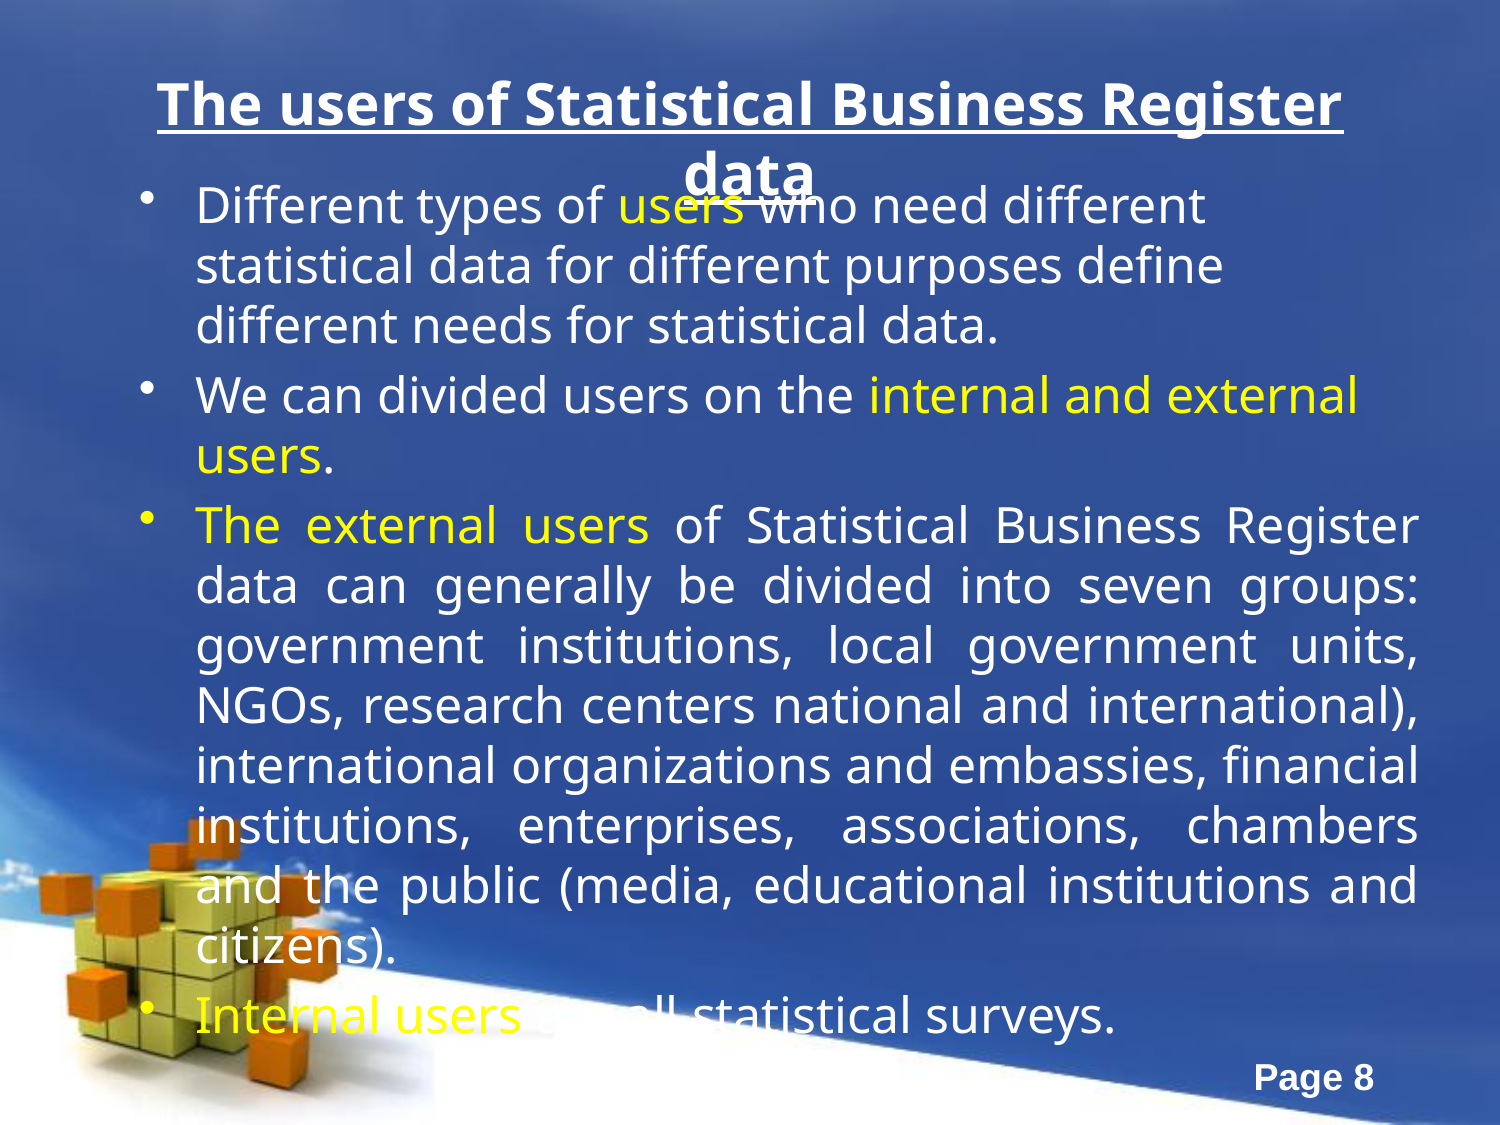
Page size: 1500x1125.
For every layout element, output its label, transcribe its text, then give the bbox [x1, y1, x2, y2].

picture [0, 0, 1500, 1125]
title The users of Statistical Business Register data [103, 59, 1397, 161]
list Different types of users who need different statistical data for different purposes define different needs for statistical data. We can divided users on the internal and external users. The external users of Statistical Business Register data can generally be divided into seven groups: government institutions, local government units, NGOs, research centers national and international), international organizations and embassies, financial institutions, enterprises, associations, chambers and the public (media, educational institutions and citizens). Internal users are all statistical surveys. [123, 166, 1436, 965]
